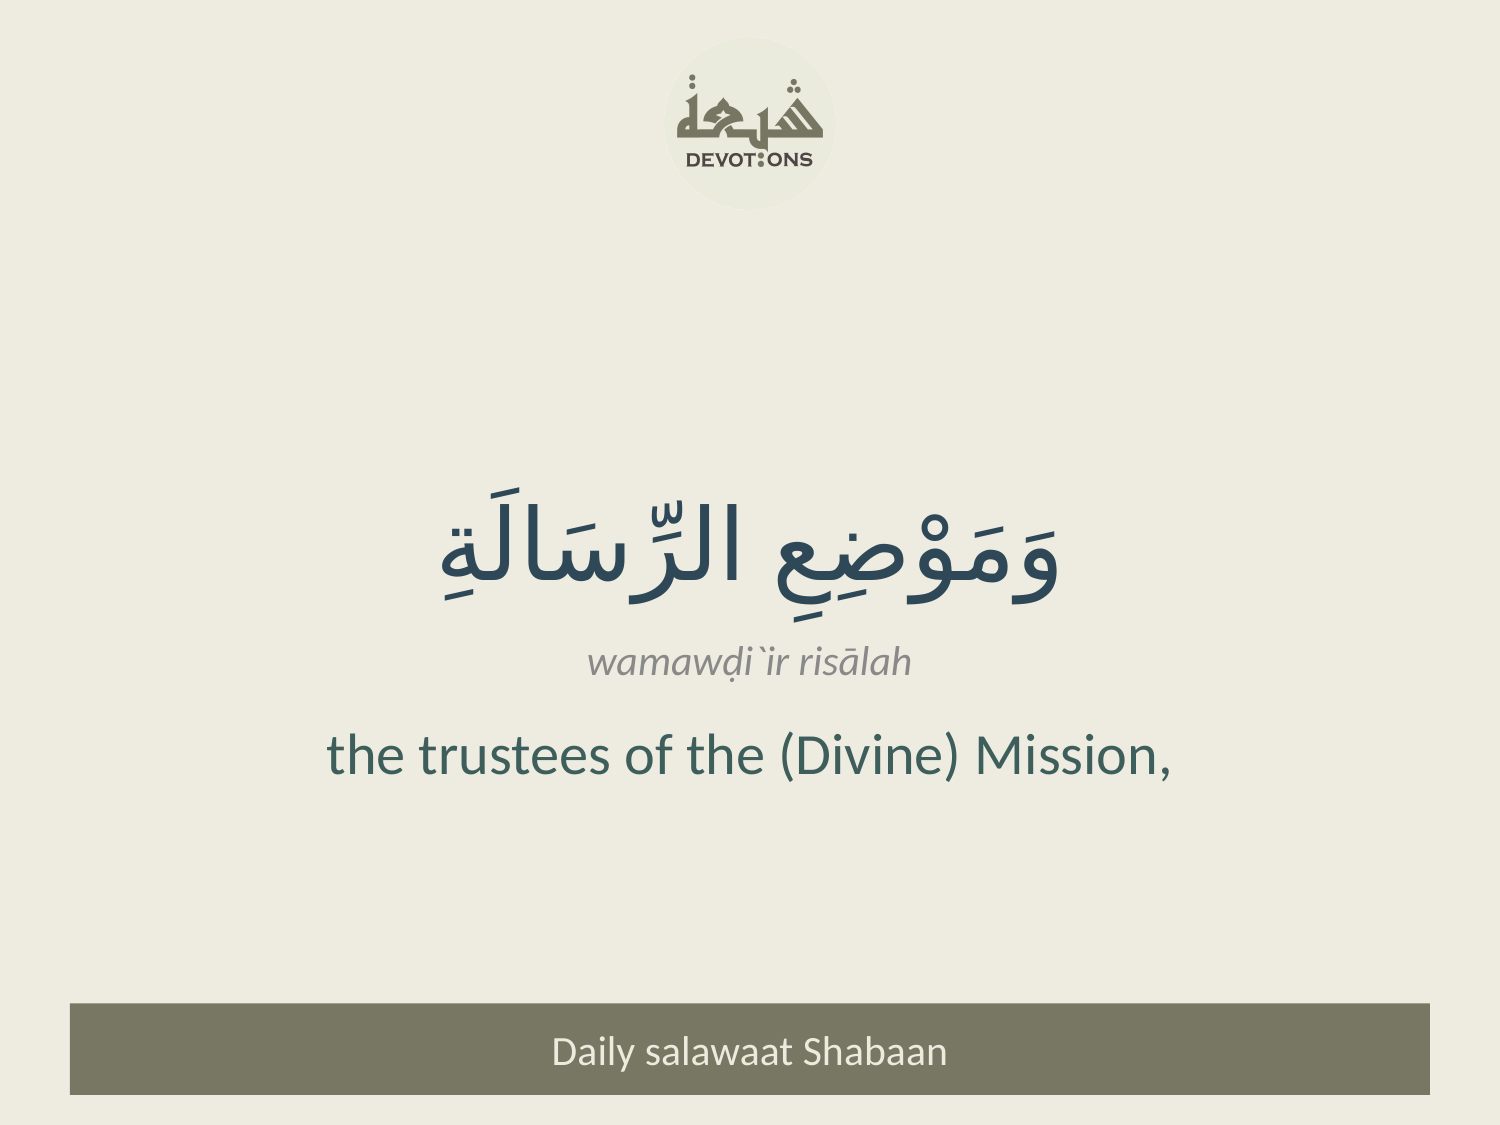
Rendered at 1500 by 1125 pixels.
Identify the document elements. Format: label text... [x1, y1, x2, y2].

list وَمَوْضِعِ الرِّسَالَةِ wamawḍi`ir risālah the trustees of the (Divine) Mission, [69, 203, 1430, 1003]
list Daily salawaat Shabaan [69, 1003, 1430, 1095]
picture [656, 29, 844, 203]
